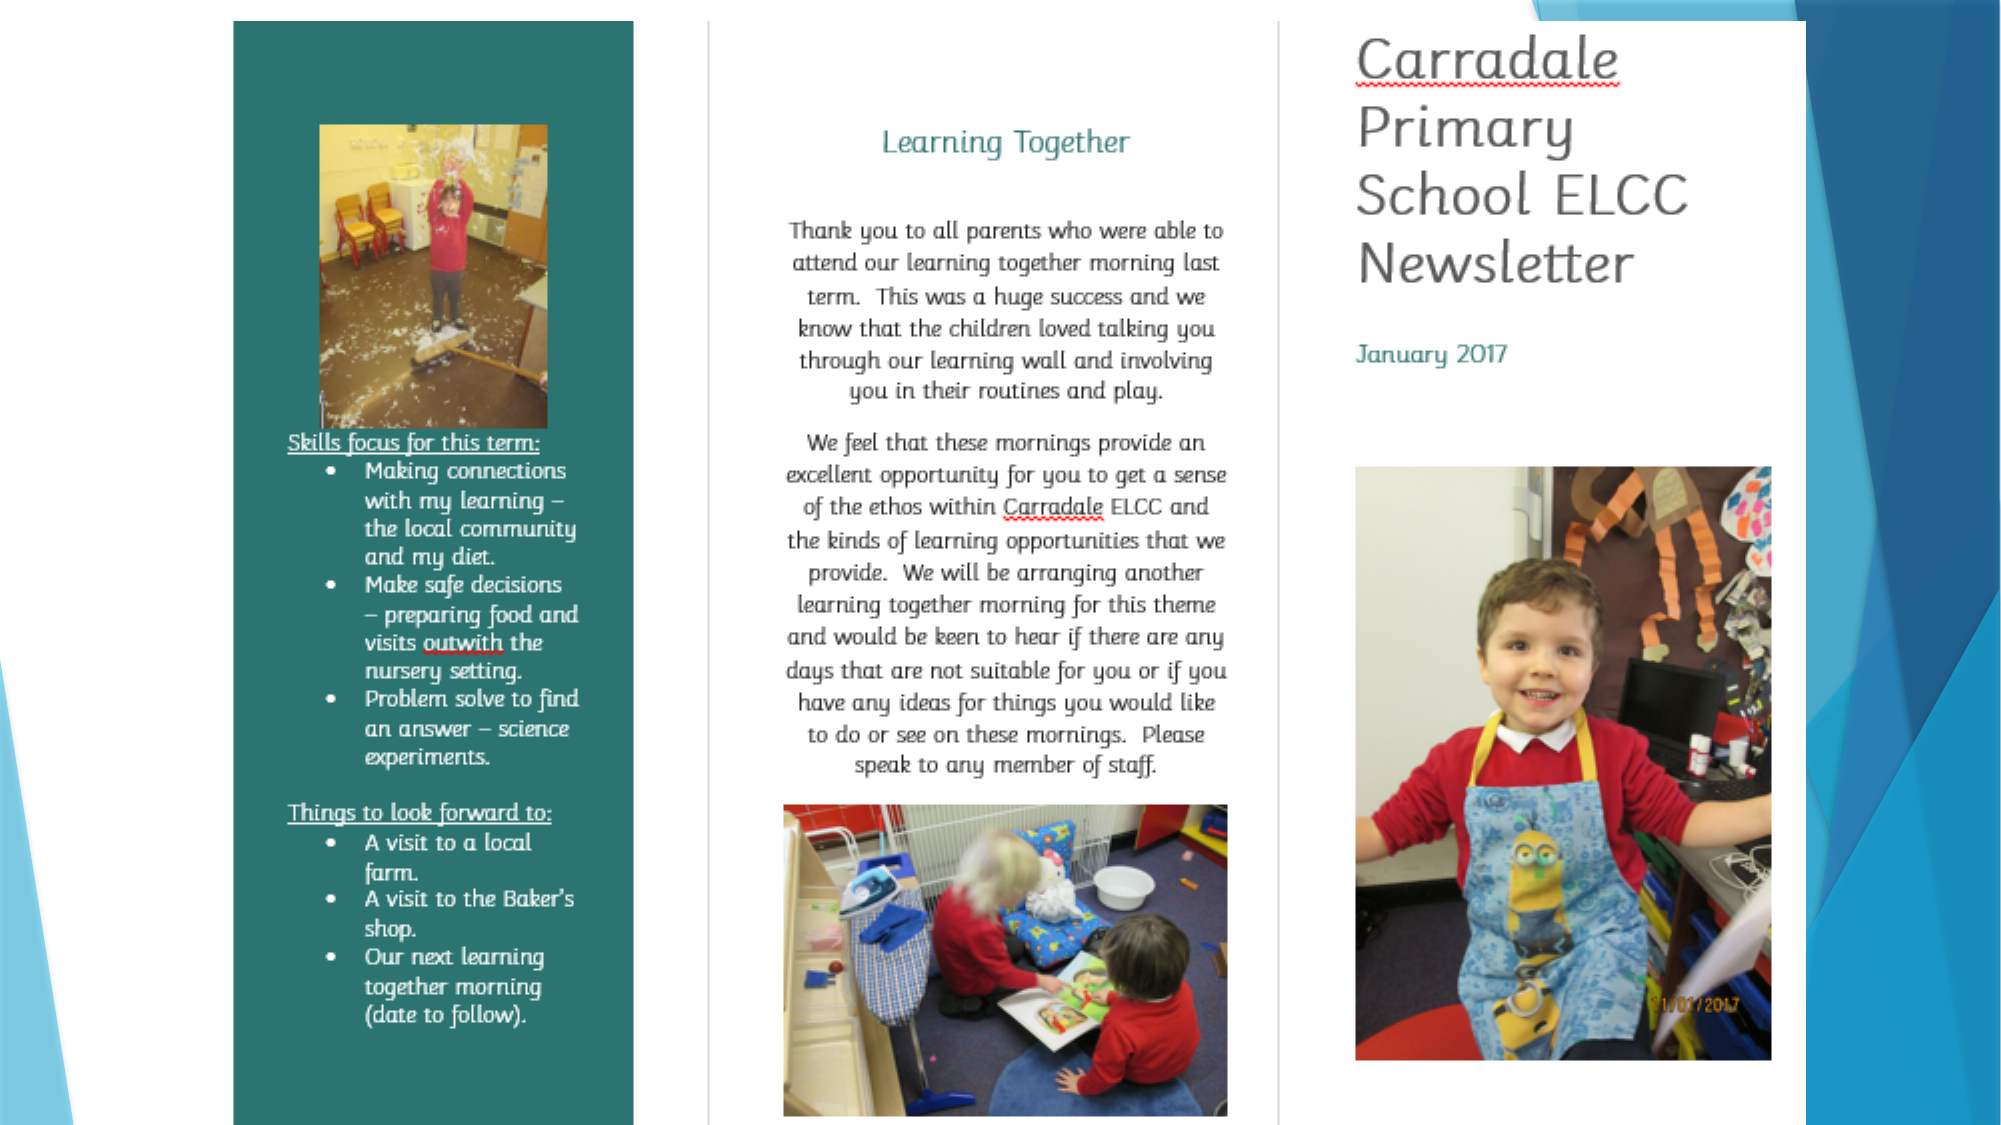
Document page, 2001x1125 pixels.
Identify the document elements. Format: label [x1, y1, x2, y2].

picture [223, 20, 1807, 1125]
